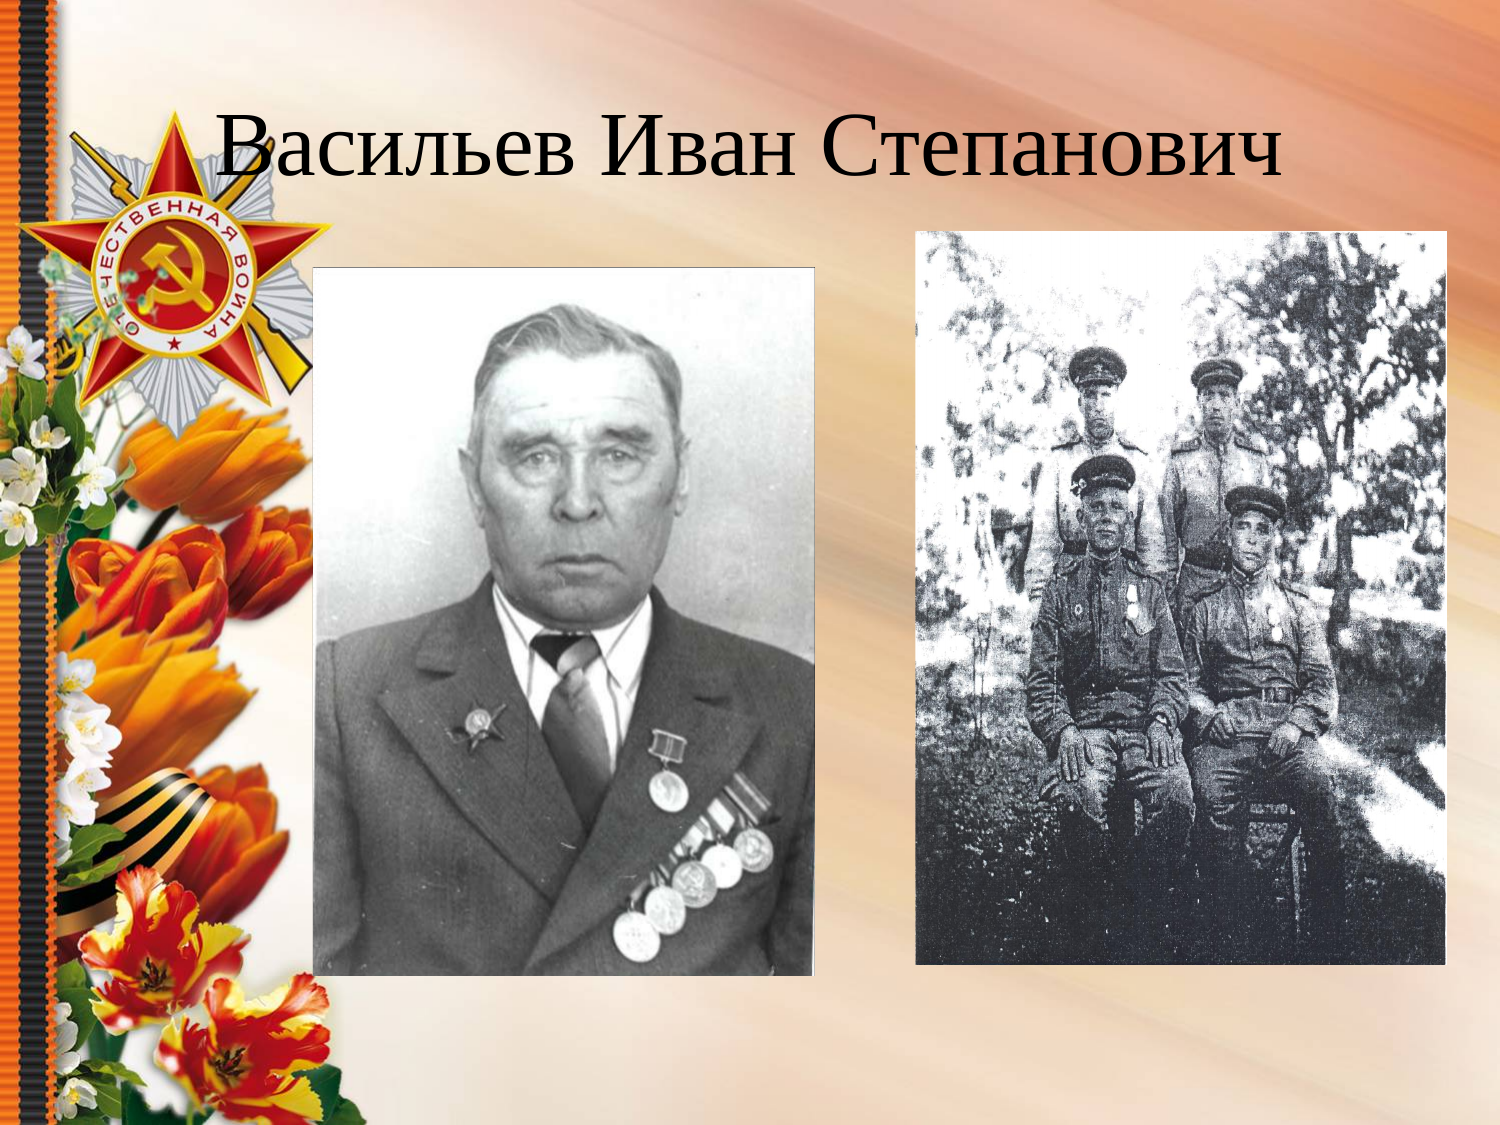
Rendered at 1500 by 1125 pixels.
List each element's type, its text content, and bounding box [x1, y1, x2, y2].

title Васильев Иван Степанович [74, 44, 1426, 233]
picture [0, 0, 1500, 1125]
